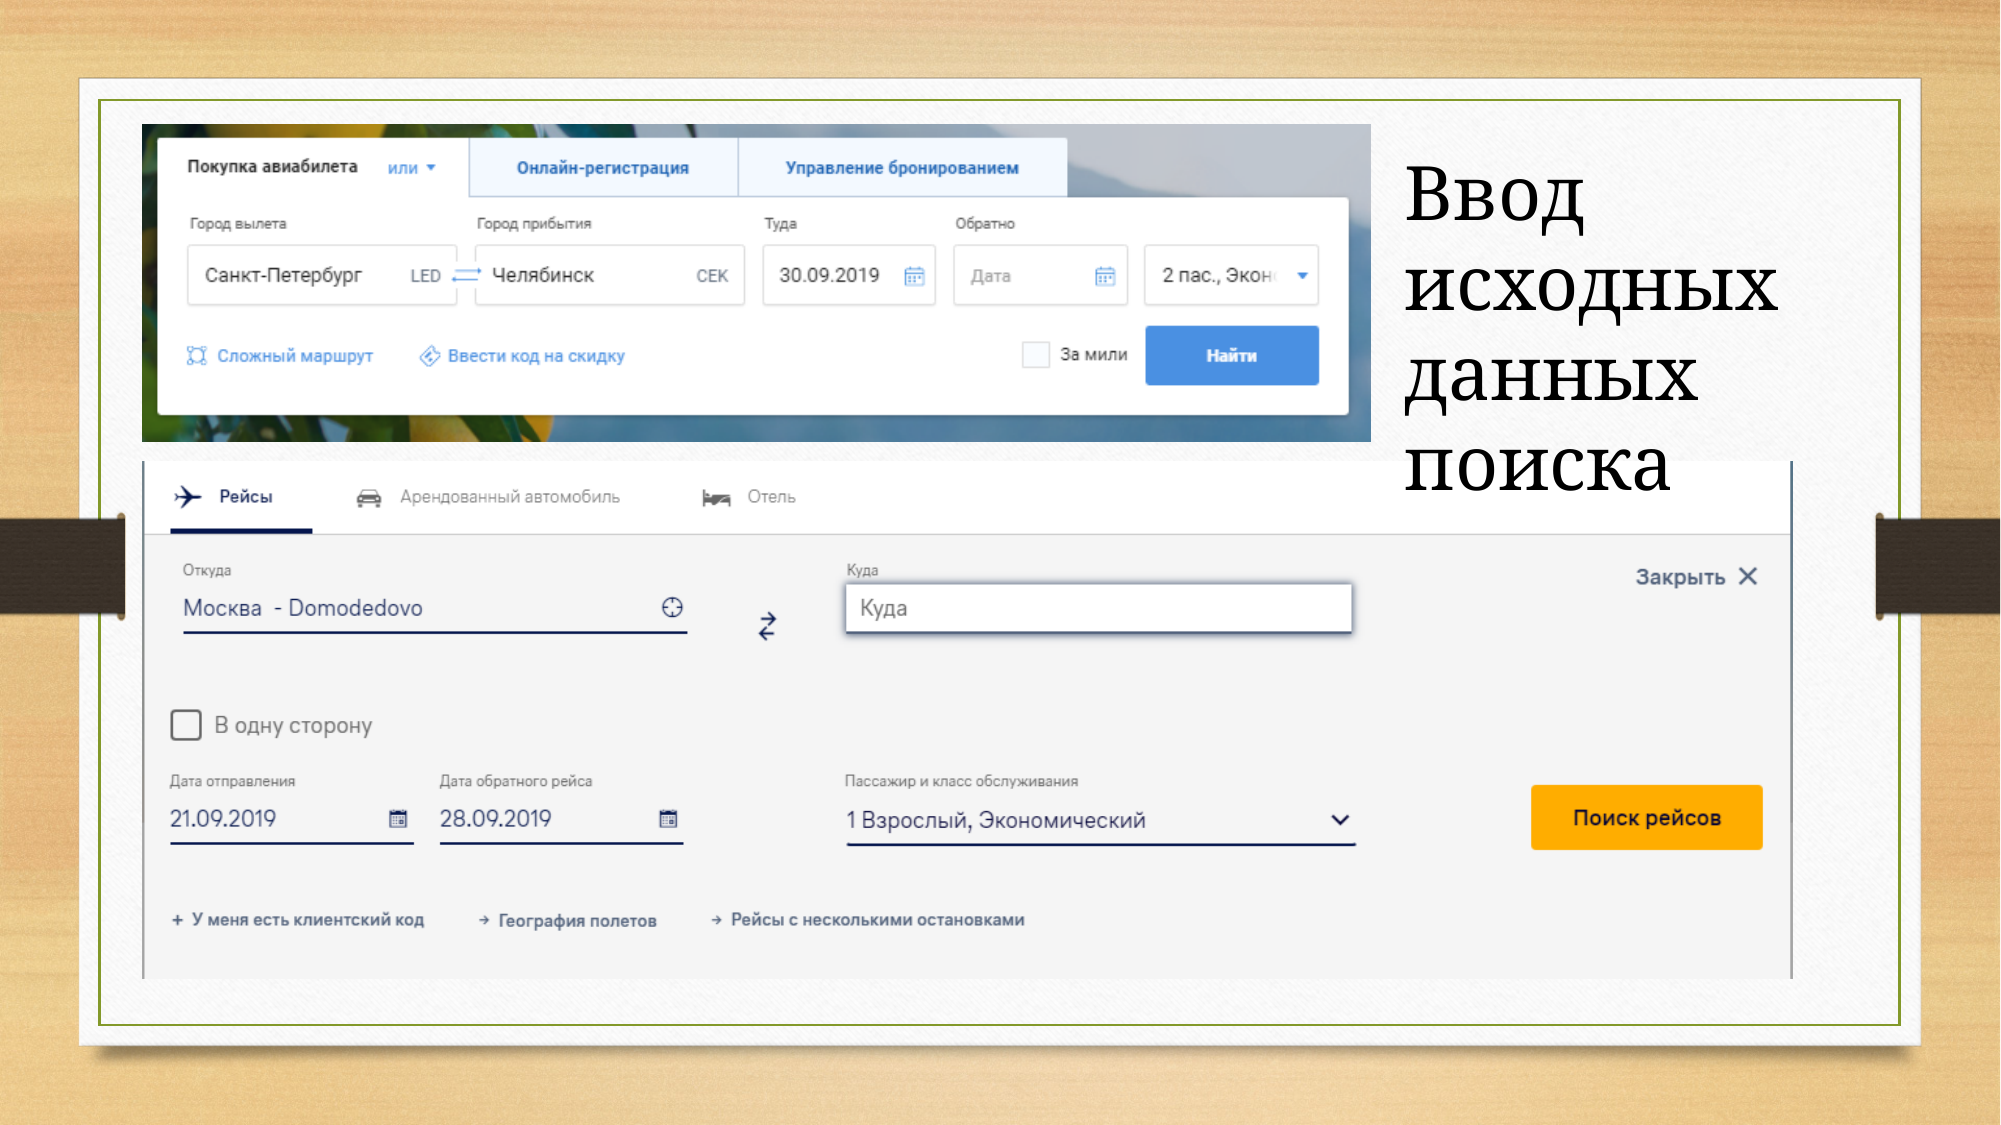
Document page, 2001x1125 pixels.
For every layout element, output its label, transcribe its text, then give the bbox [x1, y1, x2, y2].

text_box Ввод исходных данных поиска [1390, 138, 1979, 513]
picture [0, 0, 2001, 1125]
